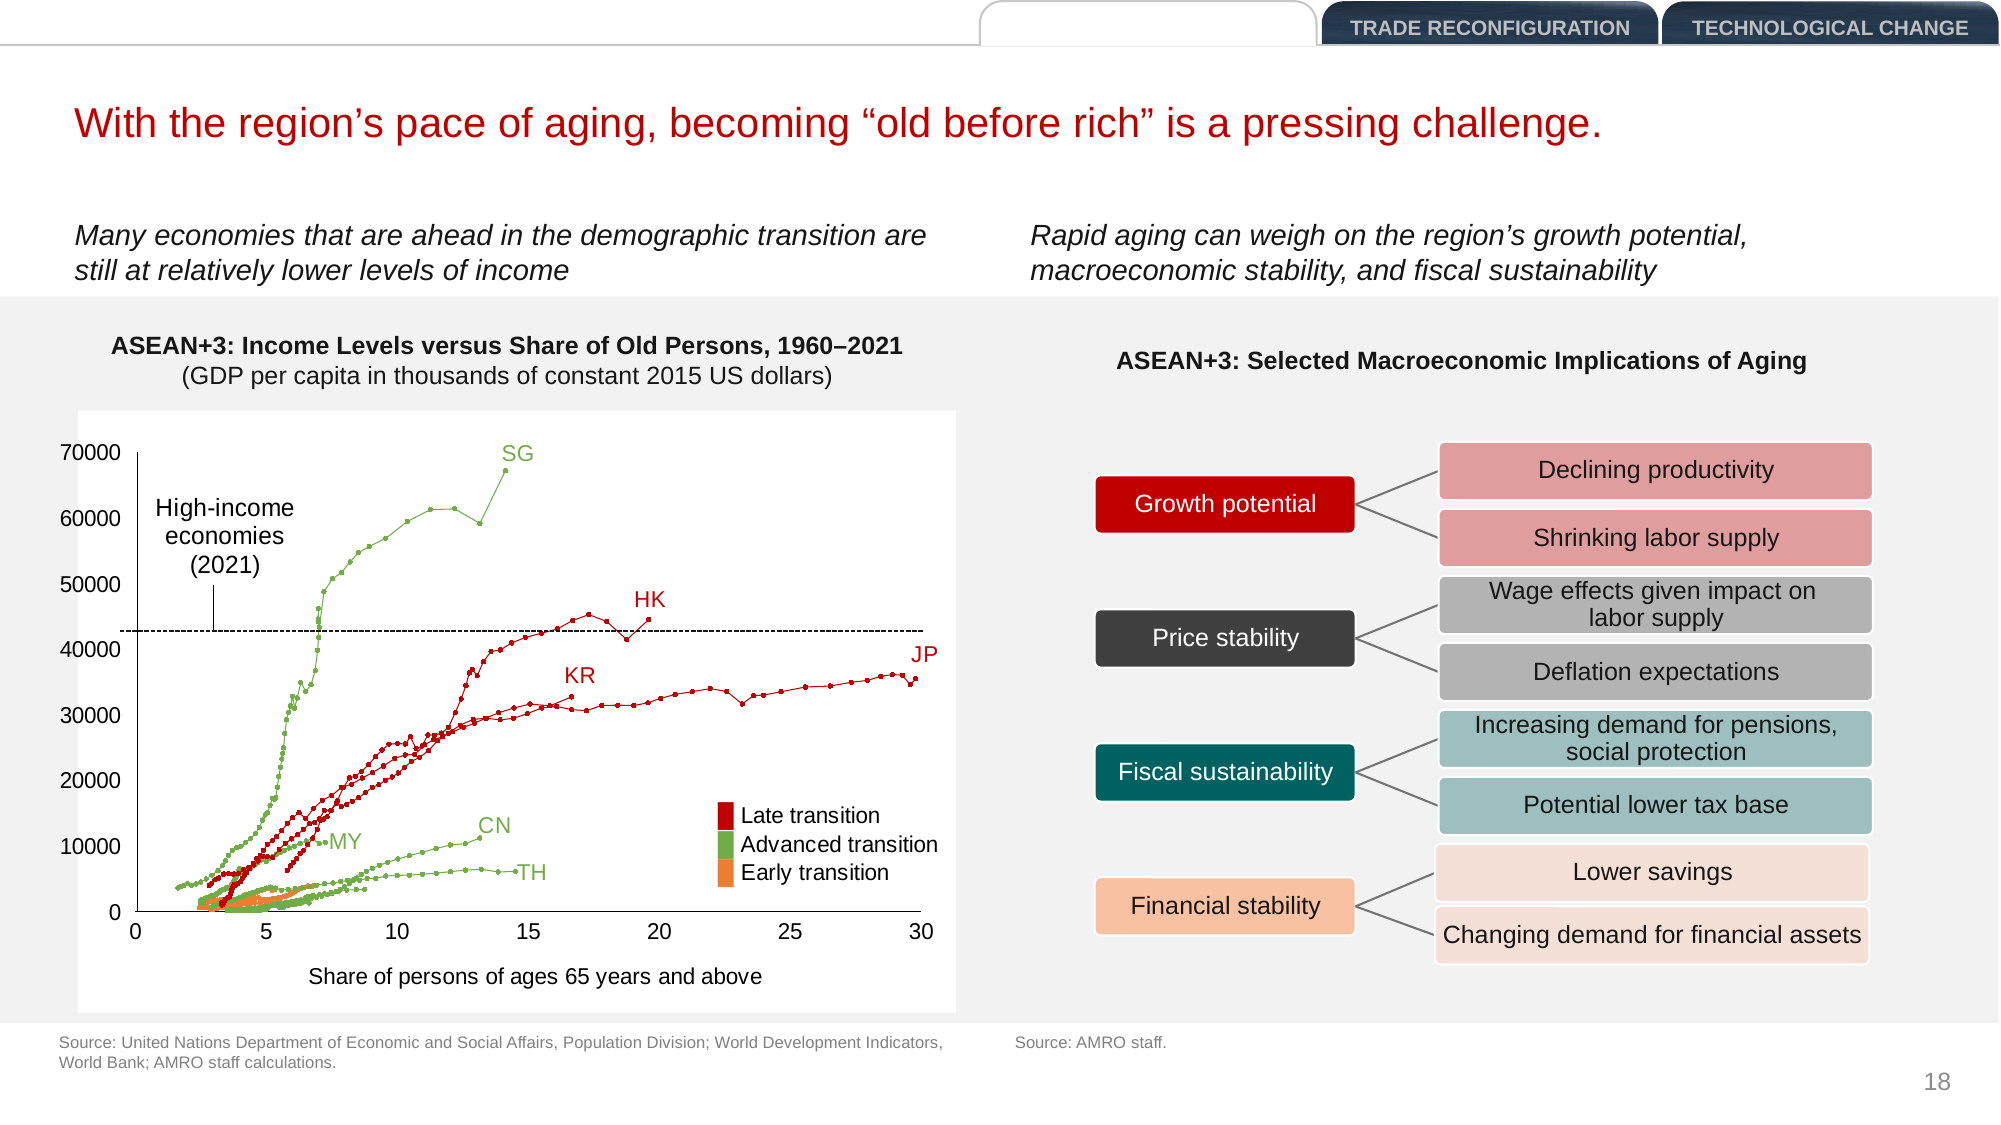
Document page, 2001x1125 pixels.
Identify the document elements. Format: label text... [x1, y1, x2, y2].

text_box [0, 1, 2000, 46]
text_box Source: AMRO staff. [999, 1024, 1940, 1071]
text_box Rapid aging can weigh on the region’s growth potential, macroeconomic stability, and fiscal sustainability [1015, 204, 1912, 299]
chart [59, 410, 957, 1013]
list ASEAN+3: Income Levels versus Share of Old Persons, 1960–2021 (GDP per capita in thousands of constant 2015 US dollars) [59, 299, 957, 410]
text_box 18 [1516, 1042, 1967, 1103]
text_box Many economies that are ahead in the demographic transition are still at relatively lower levels of income [59, 204, 957, 299]
list ASEAN+3: Selected Macroeconomic Implications of Aging [1012, 299, 1912, 420]
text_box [1058, 441, 1873, 970]
text_box With the region’s pace of aging, becoming “old before rich” is a pressing challenge. [59, 46, 1848, 205]
text_box Source: United Nations Department of Economic and Social Affairs, Population Division; World Development Indicators, World Bank; AMRO staff calculations. [44, 1024, 969, 1101]
